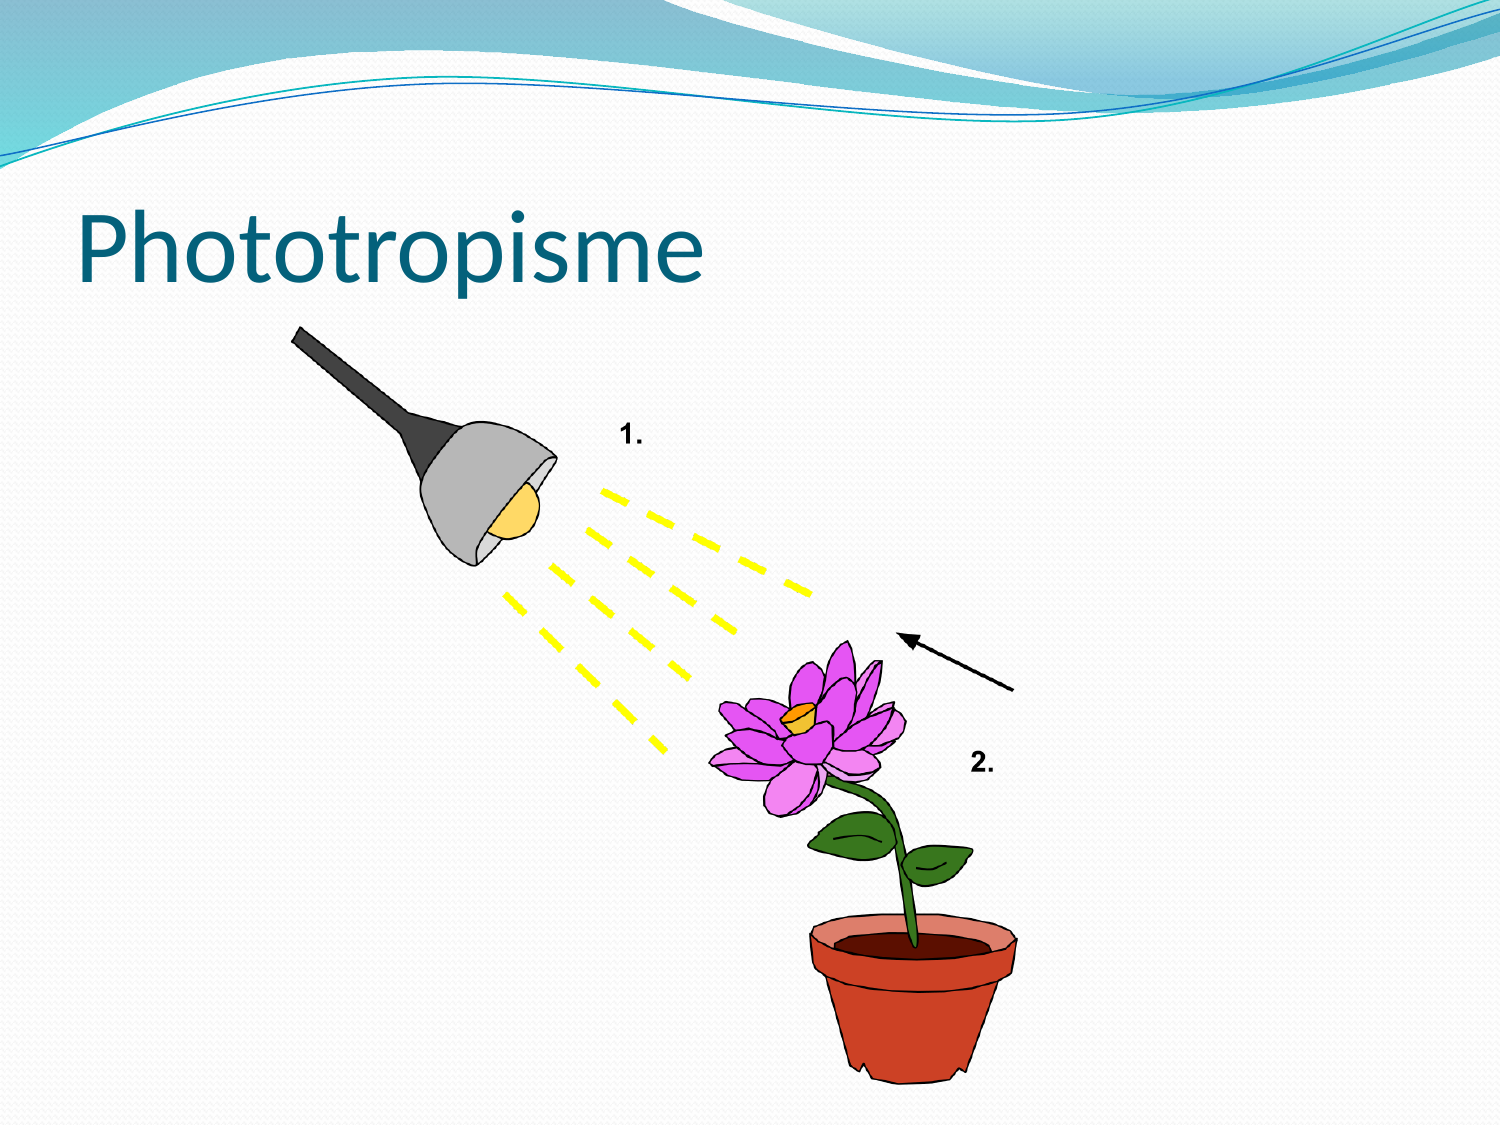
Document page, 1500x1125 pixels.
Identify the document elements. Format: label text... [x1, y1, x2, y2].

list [265, 314, 1238, 1097]
title Phototropisme [75, 115, 1425, 303]
